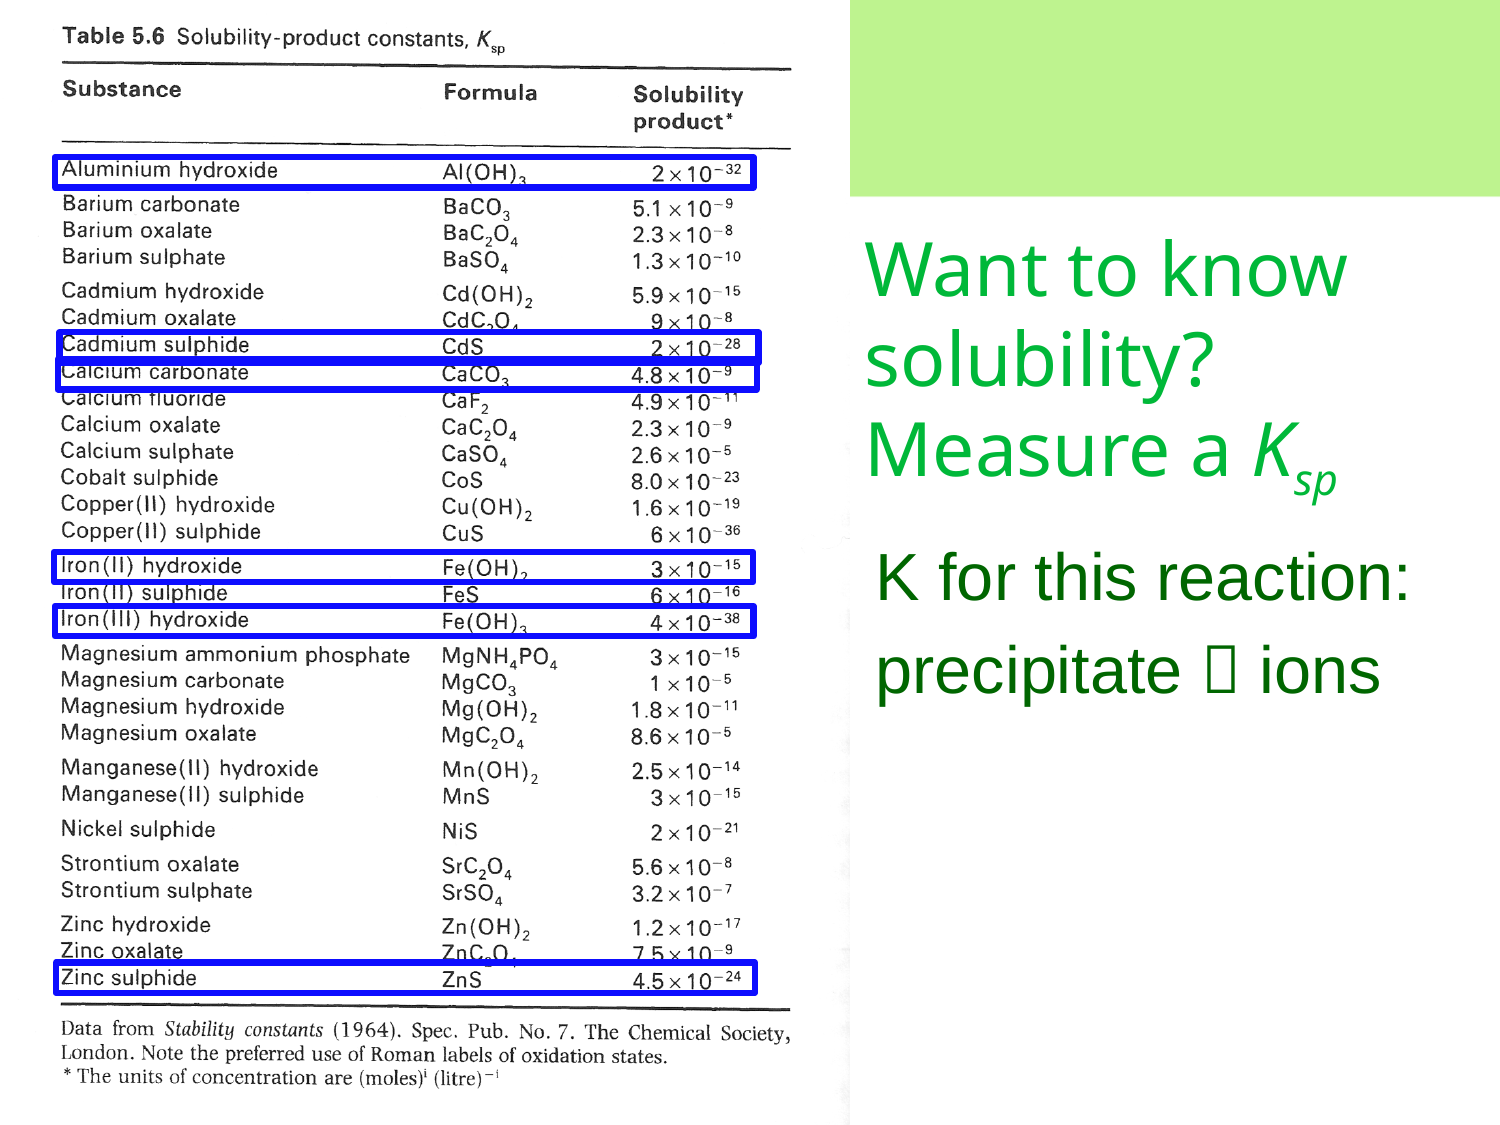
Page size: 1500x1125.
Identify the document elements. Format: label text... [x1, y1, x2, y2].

title Want to know solubility? Measure a Ksp [855, 306, 1500, 420]
list K for this reaction: precipitate  ions [855, 525, 1472, 932]
picture [0, 0, 1500, 1125]
